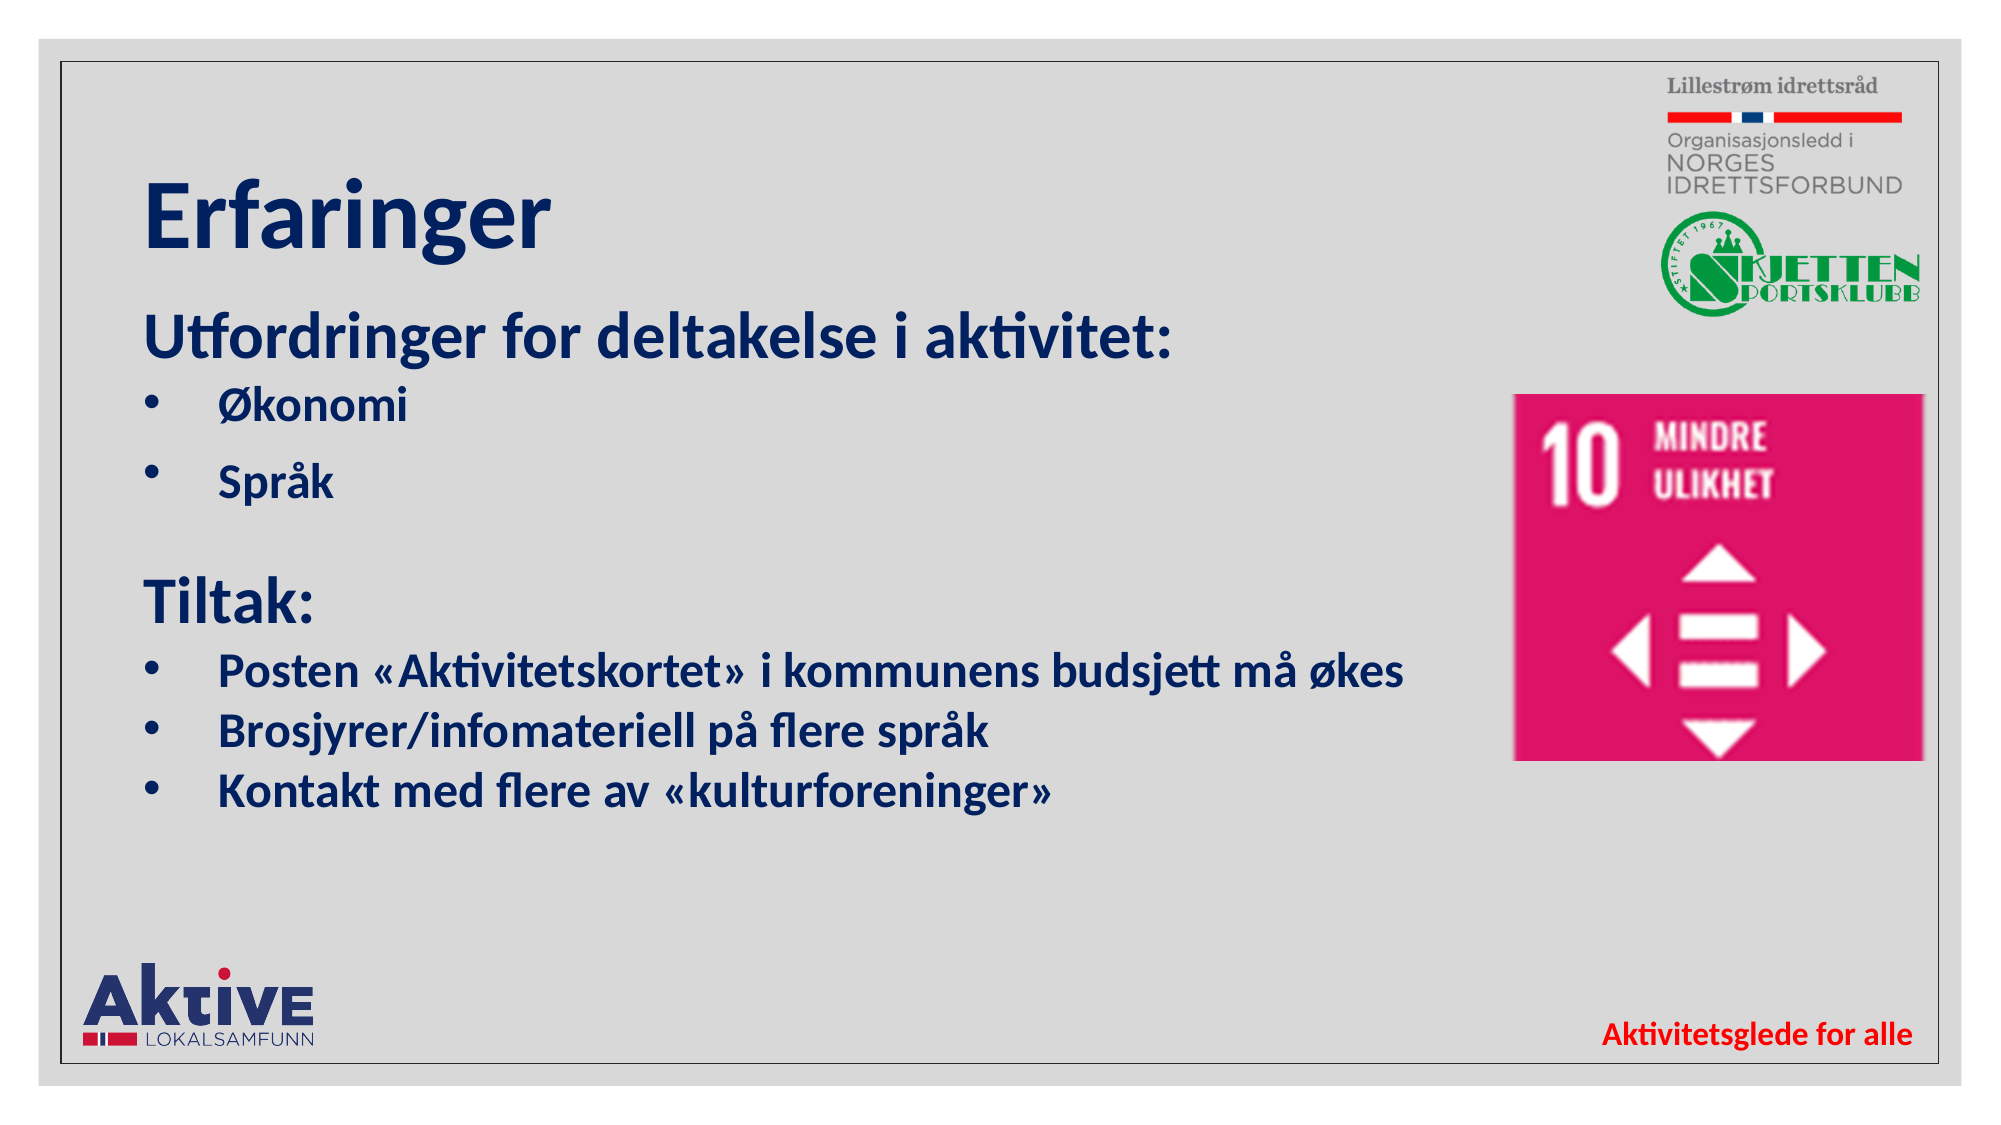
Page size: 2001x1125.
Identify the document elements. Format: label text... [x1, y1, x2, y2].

text_box Tiltak: Posten «Aktivitetskortet» i kommunens budsjett må økes Brosjyrer/infomateriell på flere språk Kontakt med flere av «kulturforeninger» [129, 549, 1489, 825]
picture [1659, 209, 1921, 318]
text_box Erfaringer [129, 141, 1549, 277]
text_box Aktivitetsglede for alle [1582, 1004, 1934, 1060]
text_box Utfordringer for deltakelse i aktivitet: Økonomi Språk [129, 284, 1390, 519]
picture [83, 963, 313, 1046]
picture [1488, 394, 1950, 761]
picture [1667, 75, 1902, 194]
